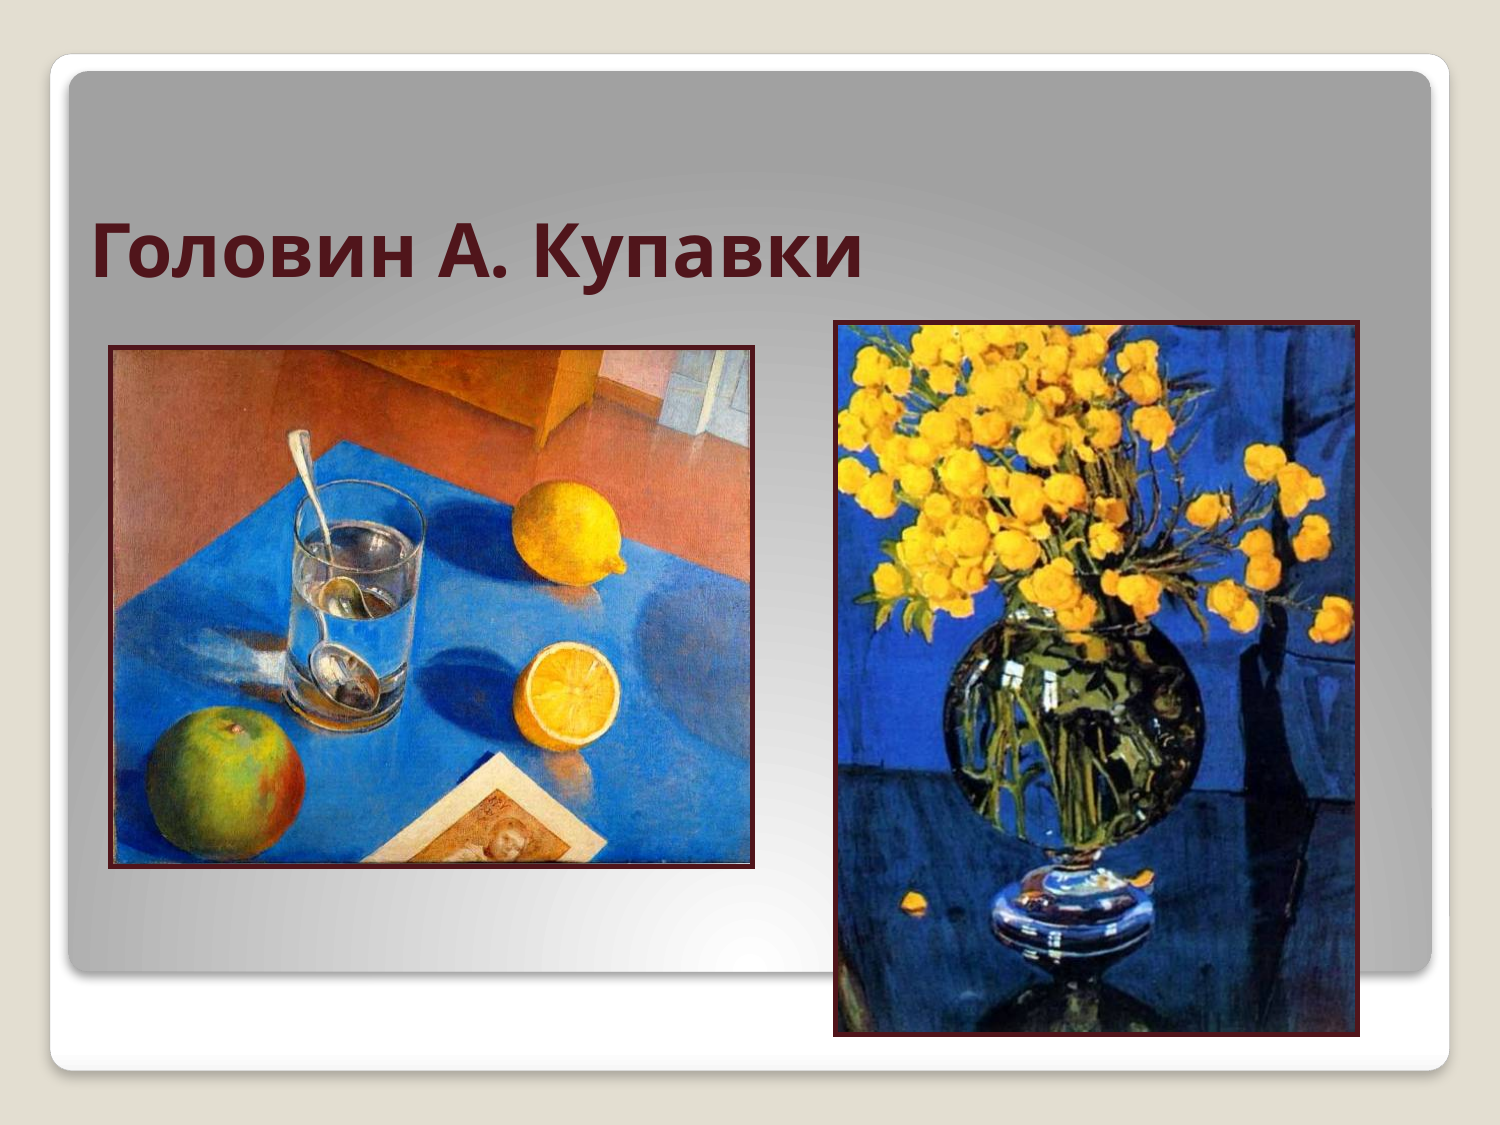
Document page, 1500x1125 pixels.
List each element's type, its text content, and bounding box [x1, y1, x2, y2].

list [112, 349, 751, 865]
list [837, 324, 1356, 1033]
title Головин А. Купавки [75, 112, 1425, 300]
